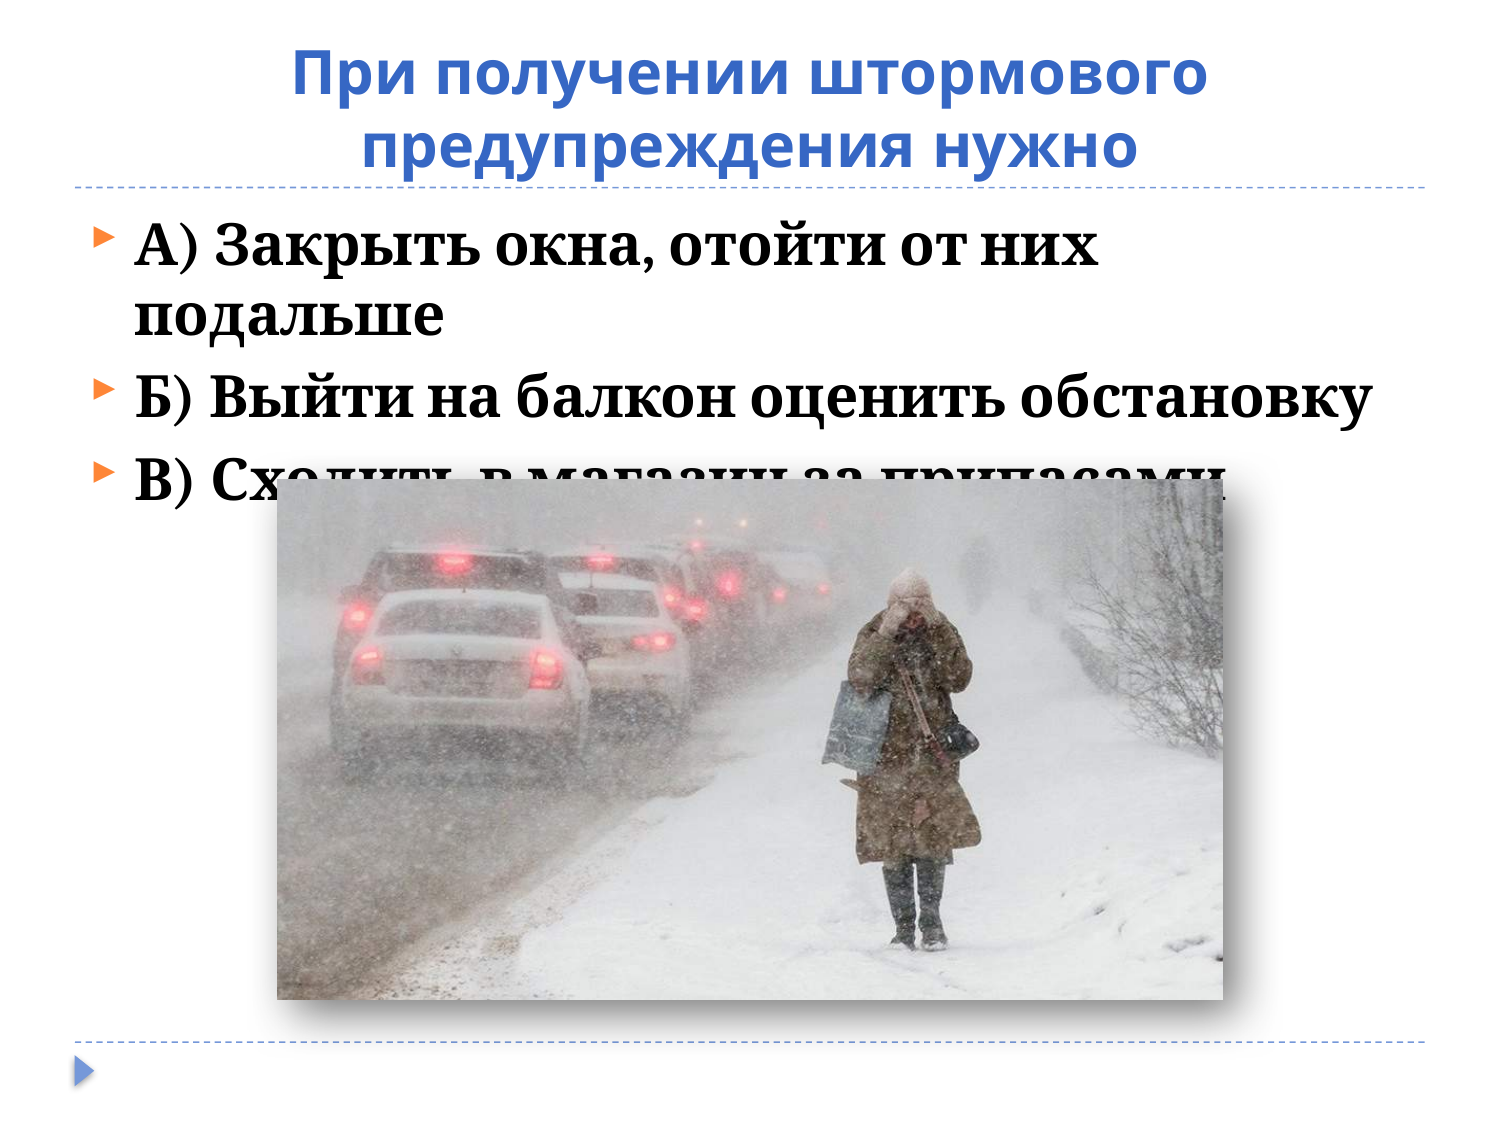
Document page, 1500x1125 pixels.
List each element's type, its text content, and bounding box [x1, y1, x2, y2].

list А) Закрыть окна, отойти от них подальше Б) Выйти на балкон оценить обстановку В) Сходить в магазин за припасами [75, 200, 1425, 1010]
title При получении штормового предупреждения нужно [75, 24, 1425, 188]
picture [277, 479, 1223, 1000]
